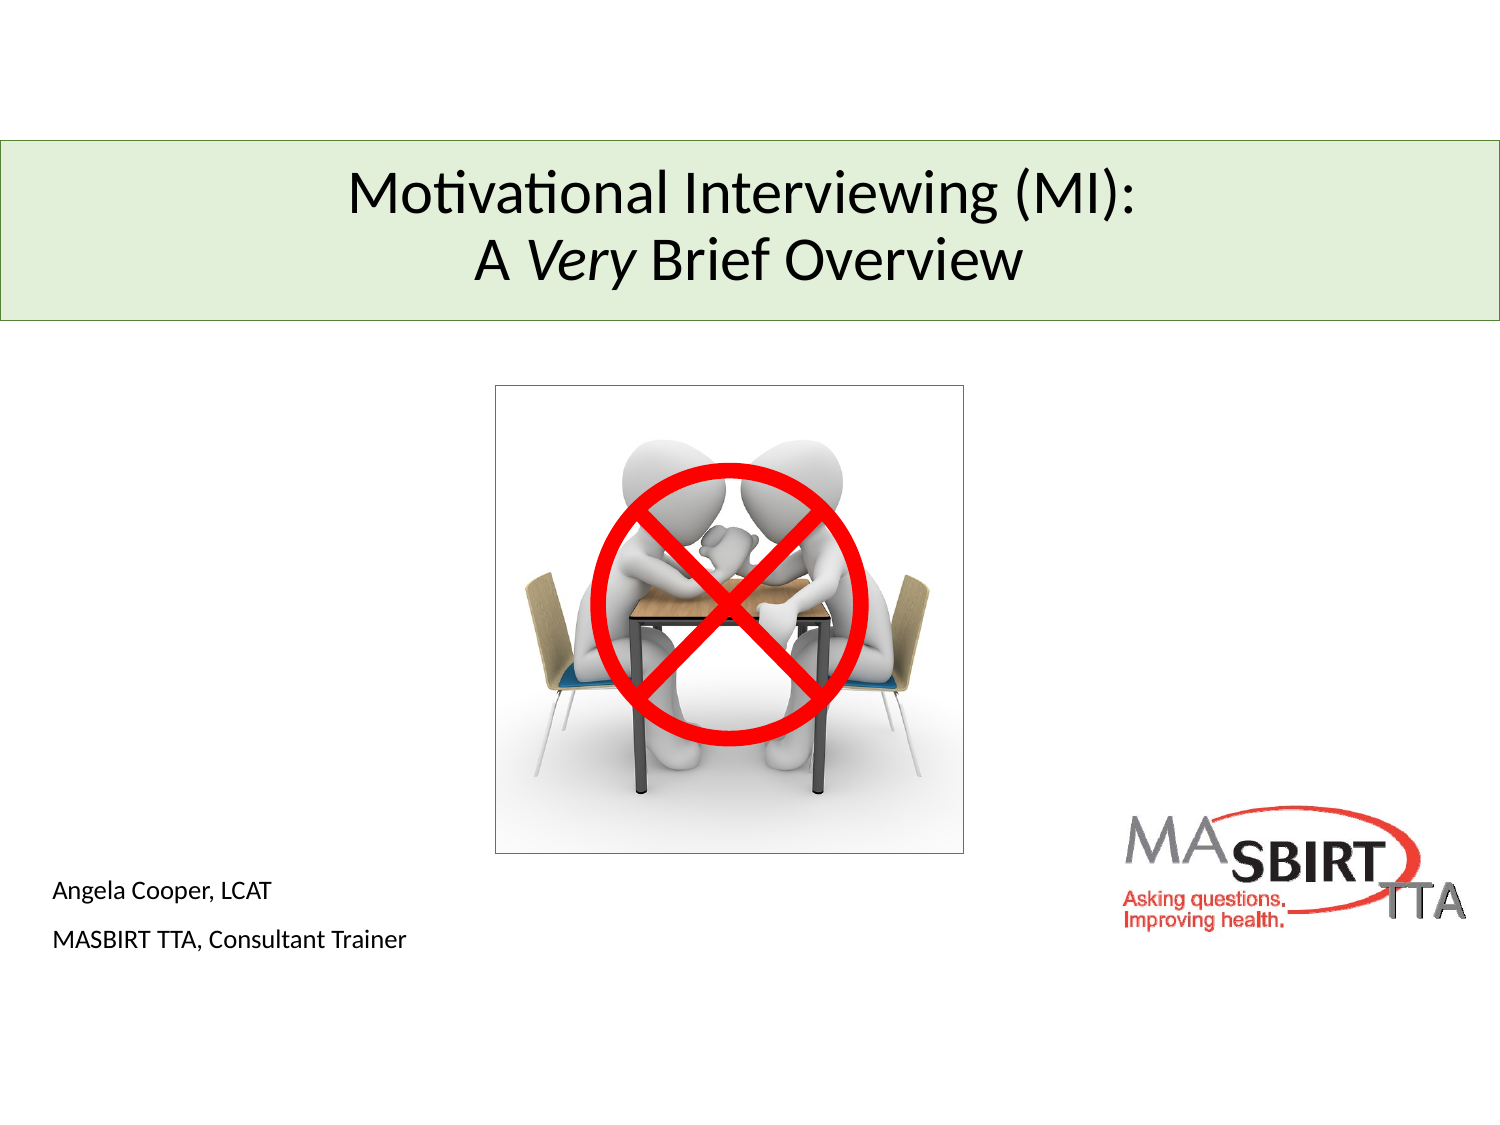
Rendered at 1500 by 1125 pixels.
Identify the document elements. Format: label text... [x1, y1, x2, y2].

picture [1111, 799, 1475, 942]
picture [495, 385, 964, 854]
subtitle Angela Cooper, LCAT MASBIRT TTA, Consultant Trainer [37, 868, 470, 965]
title Motivational Interviewing (MI): A Very Brief Overview [0, 140, 1500, 321]
